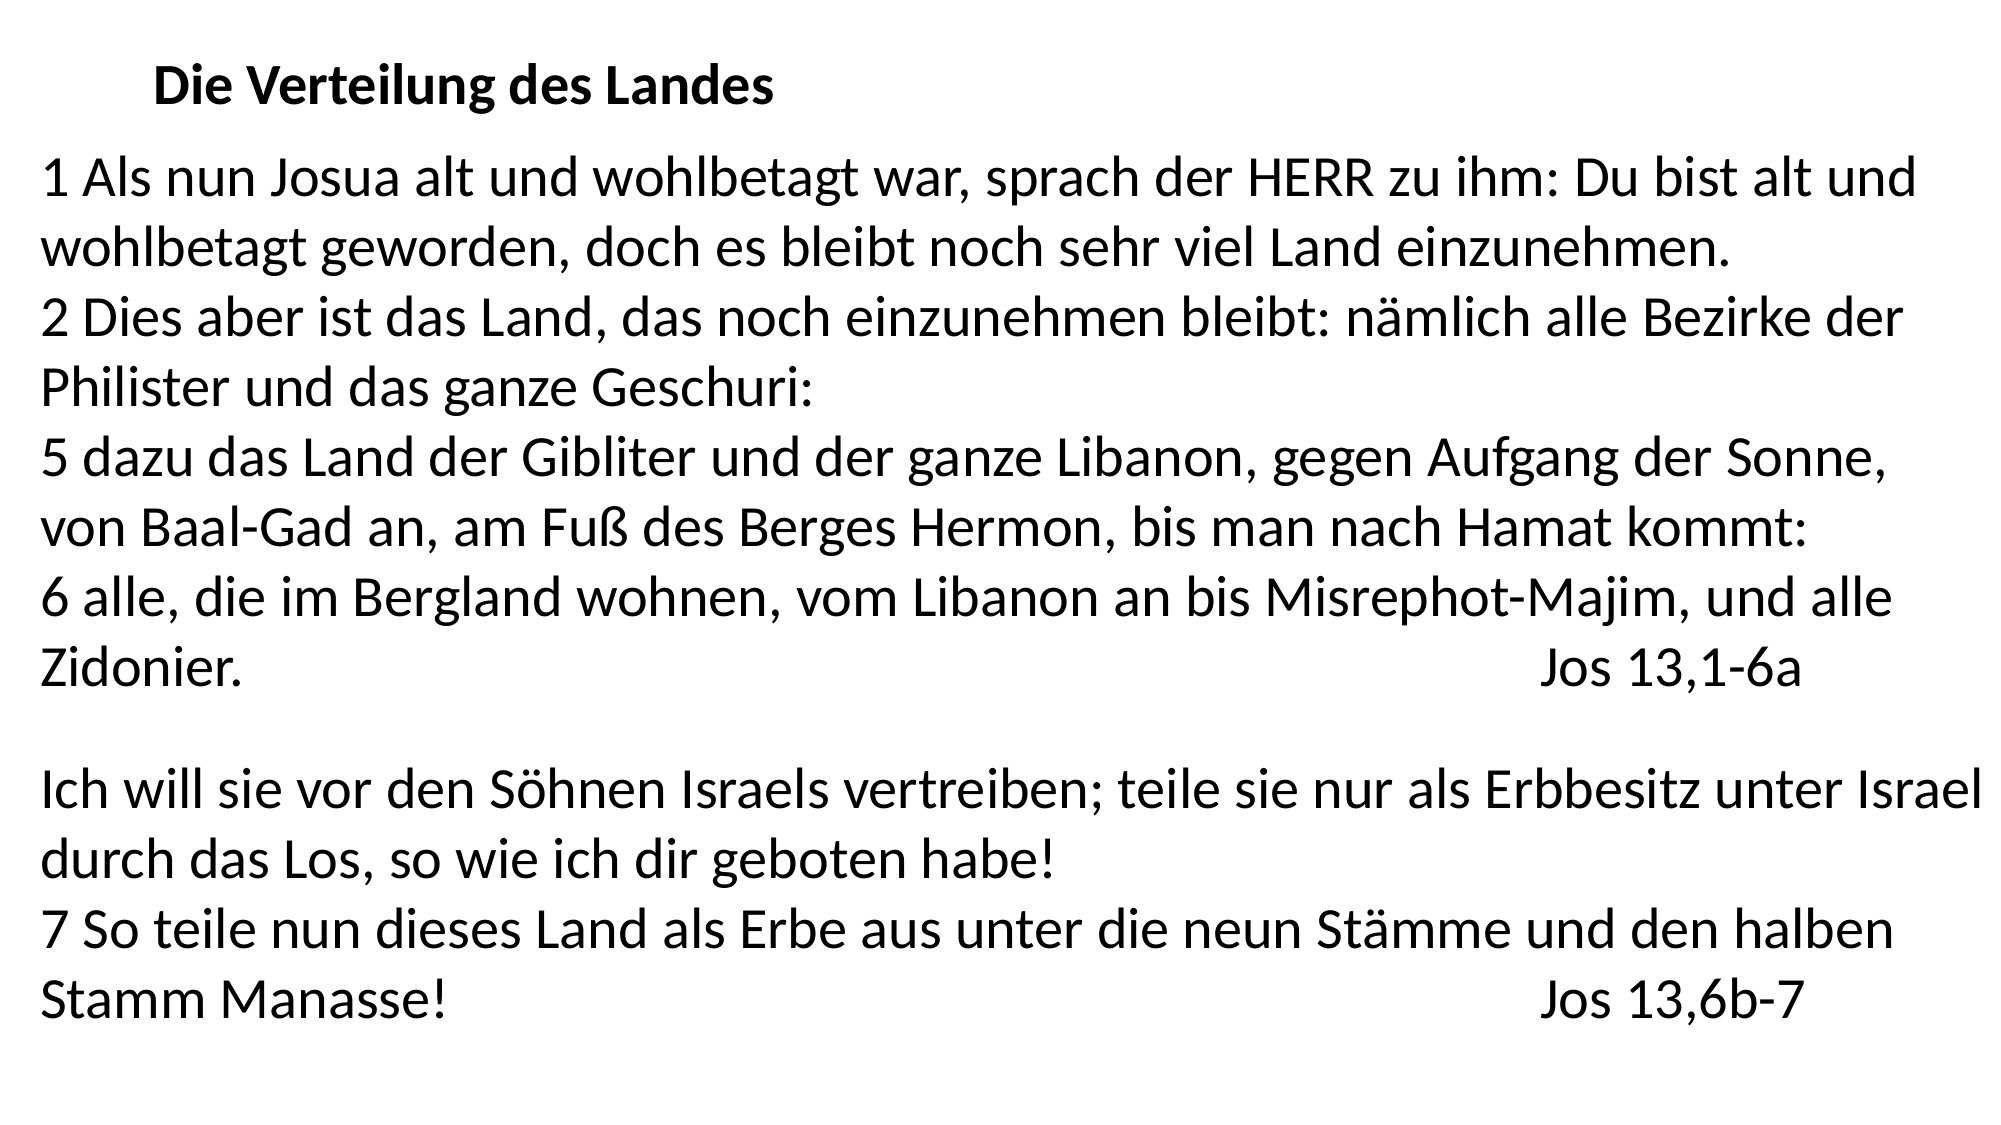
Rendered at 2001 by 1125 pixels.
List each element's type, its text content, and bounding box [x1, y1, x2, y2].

text_box 1 Als nun Josua alt und wohlbetagt war, sprach der HERR zu ihm: Du bist alt und wohlbetagt geworden, doch es bleibt noch sehr viel Land einzunehmen. 2 Dies aber ist das Land, das noch einzunehmen bleibt: nämlich alle Bezirke der Philister und das ganze Geschuri: 5 dazu das Land der Gibliter und der ganze Libanon, gegen Aufgang der Sonne, von Baal-Gad an, am Fuß des Berges Hermon, bis man nach Hamat kommt: 6 alle, die im Bergland wohnen, vom Libanon an bis Misrephot-Majim, und alle Zidonier. Jos 13,1-6a [25, 130, 2000, 706]
text_box Ich will sie vor den Söhnen Israels vertreiben; teile sie nur als Erbbesitz unter Israel durch das Los, so wie ich dir geboten habe! 7 So teile nun dieses Land als Erbe aus unter die neun Stämme und den halben Stamm Manasse! Jos 13,6b-7 [25, 742, 2000, 1038]
text_box Die Verteilung des Landes [138, 38, 2000, 124]
